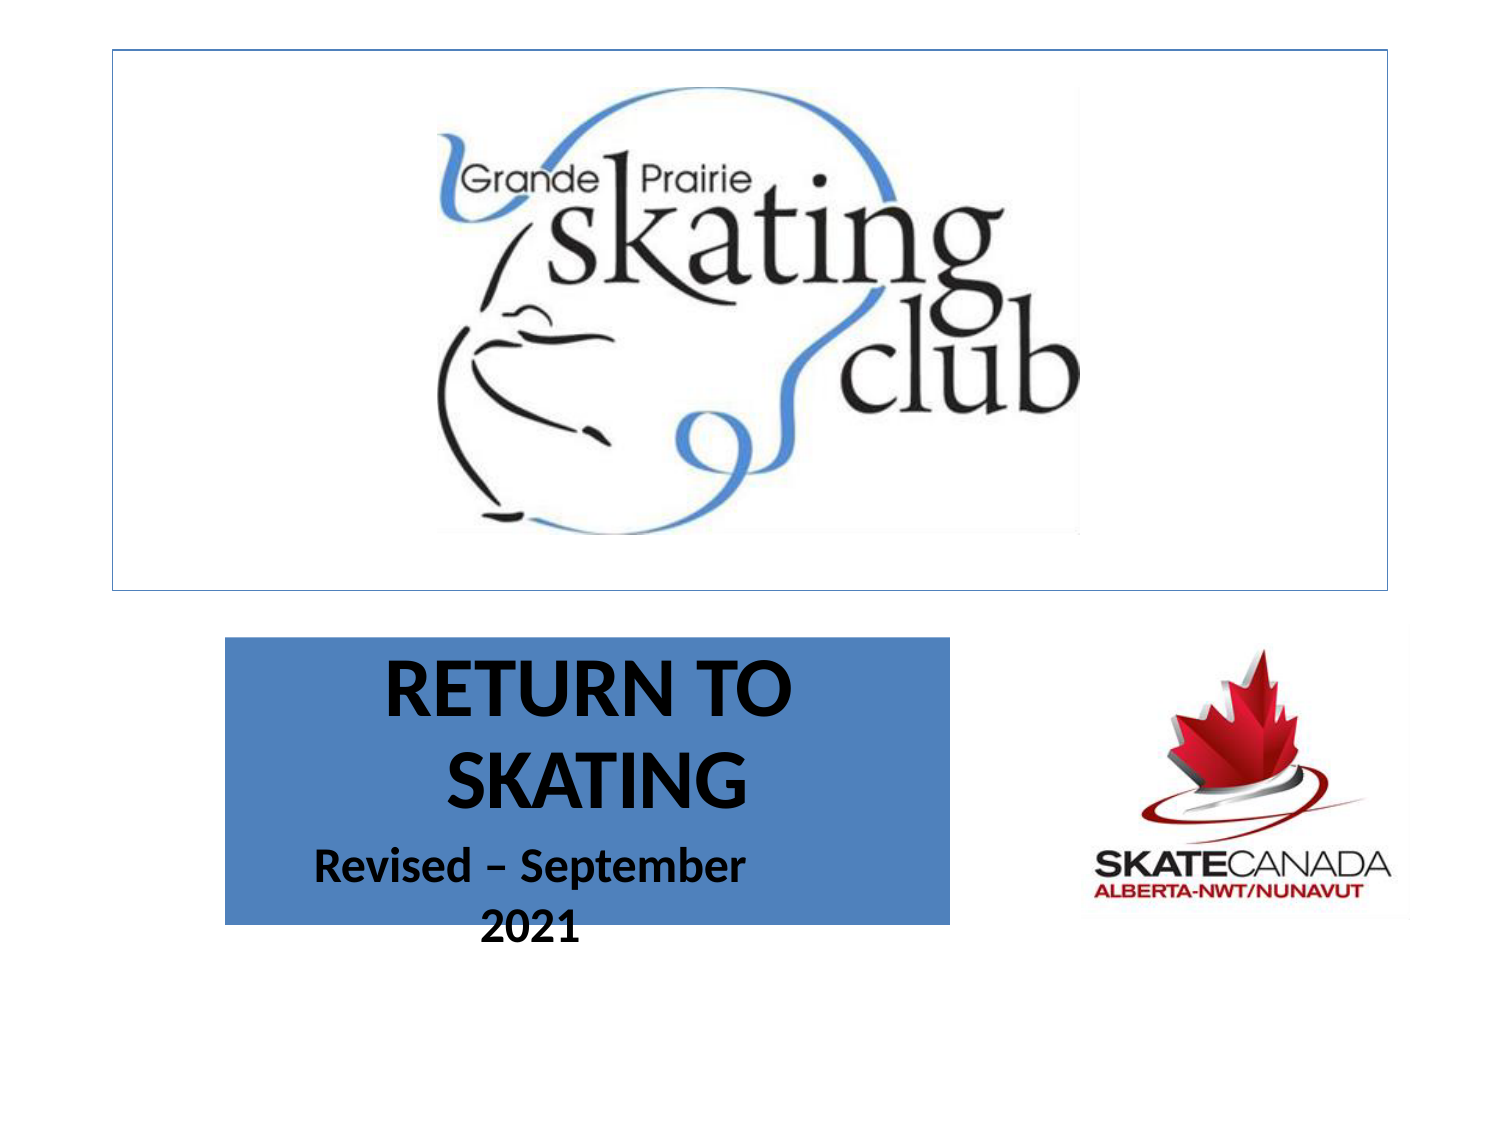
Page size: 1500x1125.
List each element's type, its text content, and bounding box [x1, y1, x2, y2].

picture [1080, 624, 1410, 920]
text_box RETURN TO SKATING Revised – September 2021 [266, 627, 908, 953]
picture [437, 87, 1080, 535]
